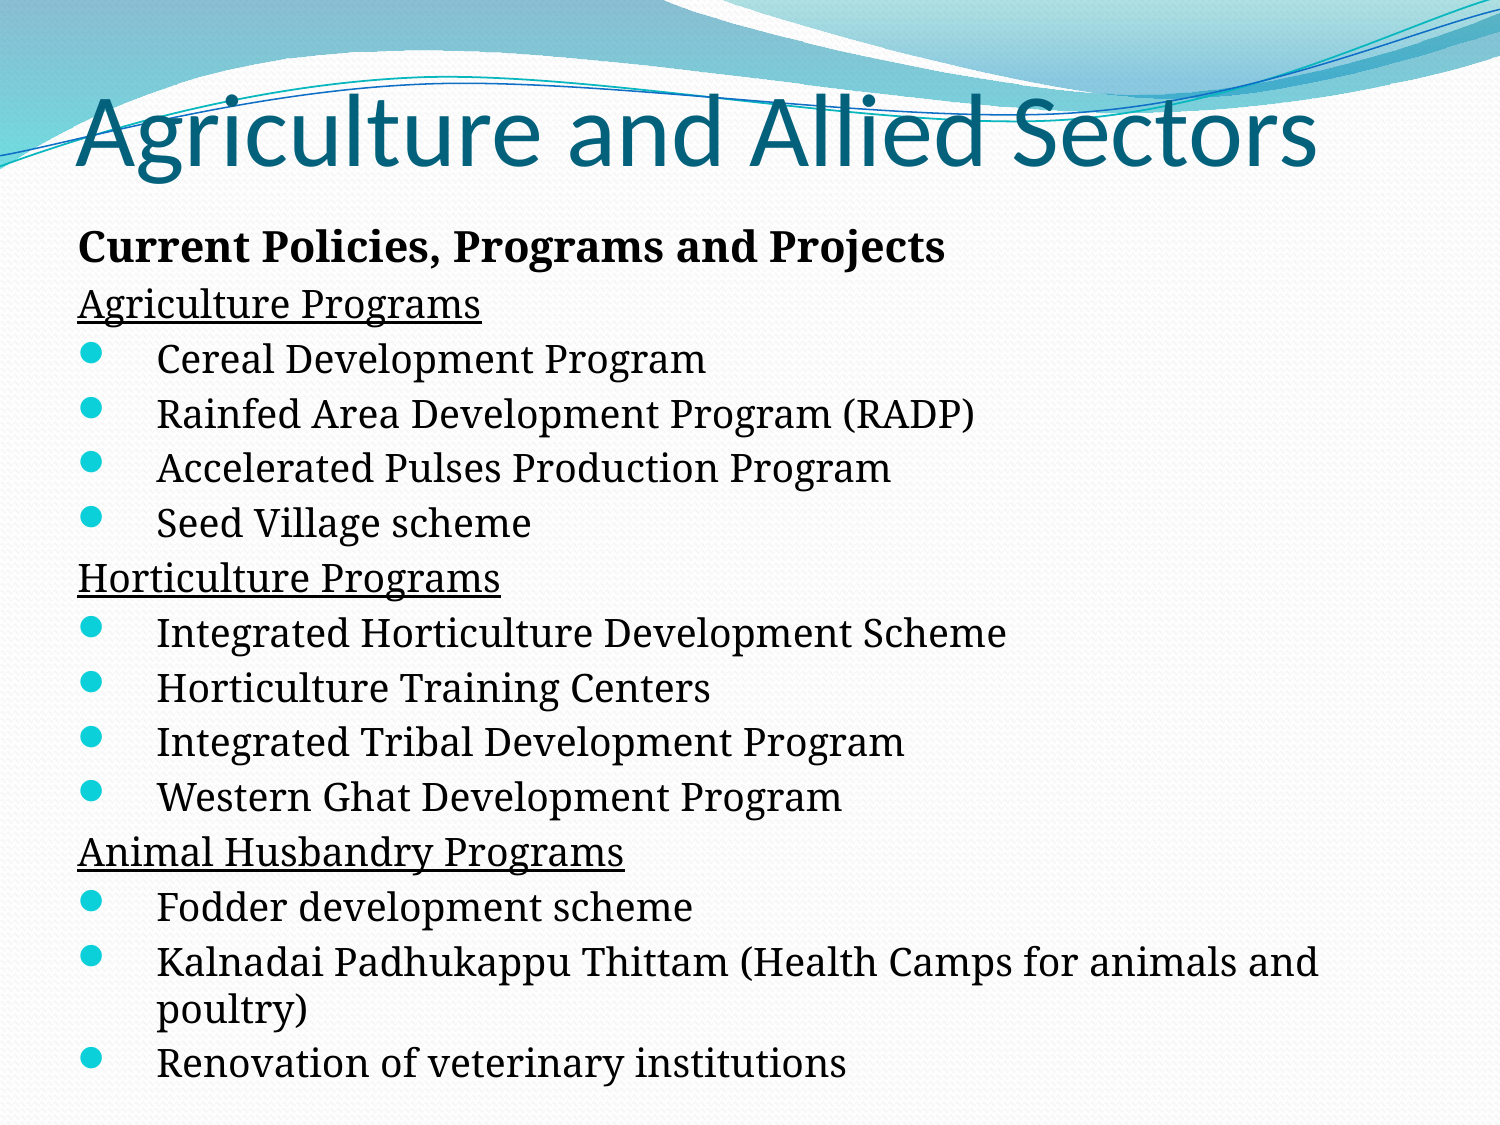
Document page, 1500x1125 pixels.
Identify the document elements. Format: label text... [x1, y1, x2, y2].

title Agriculture and Allied Sectors [75, 37, 1425, 188]
list Current Policies, Programs and Projects Agriculture Programs Cereal Development Program Rainfed Area Development Program (RADP) Accelerated Pulses Production Program Seed Village scheme Horticulture Programs Integrated Horticulture Development Scheme Horticulture Training Centers Integrated Tribal Development Program Western Ghat Development Program Animal Husbandry Programs Fodder development scheme Kalnadai Padhukappu Thittam (Health Camps for animals and poultry) Renovation of veterinary institutions [62, 212, 1425, 1100]
